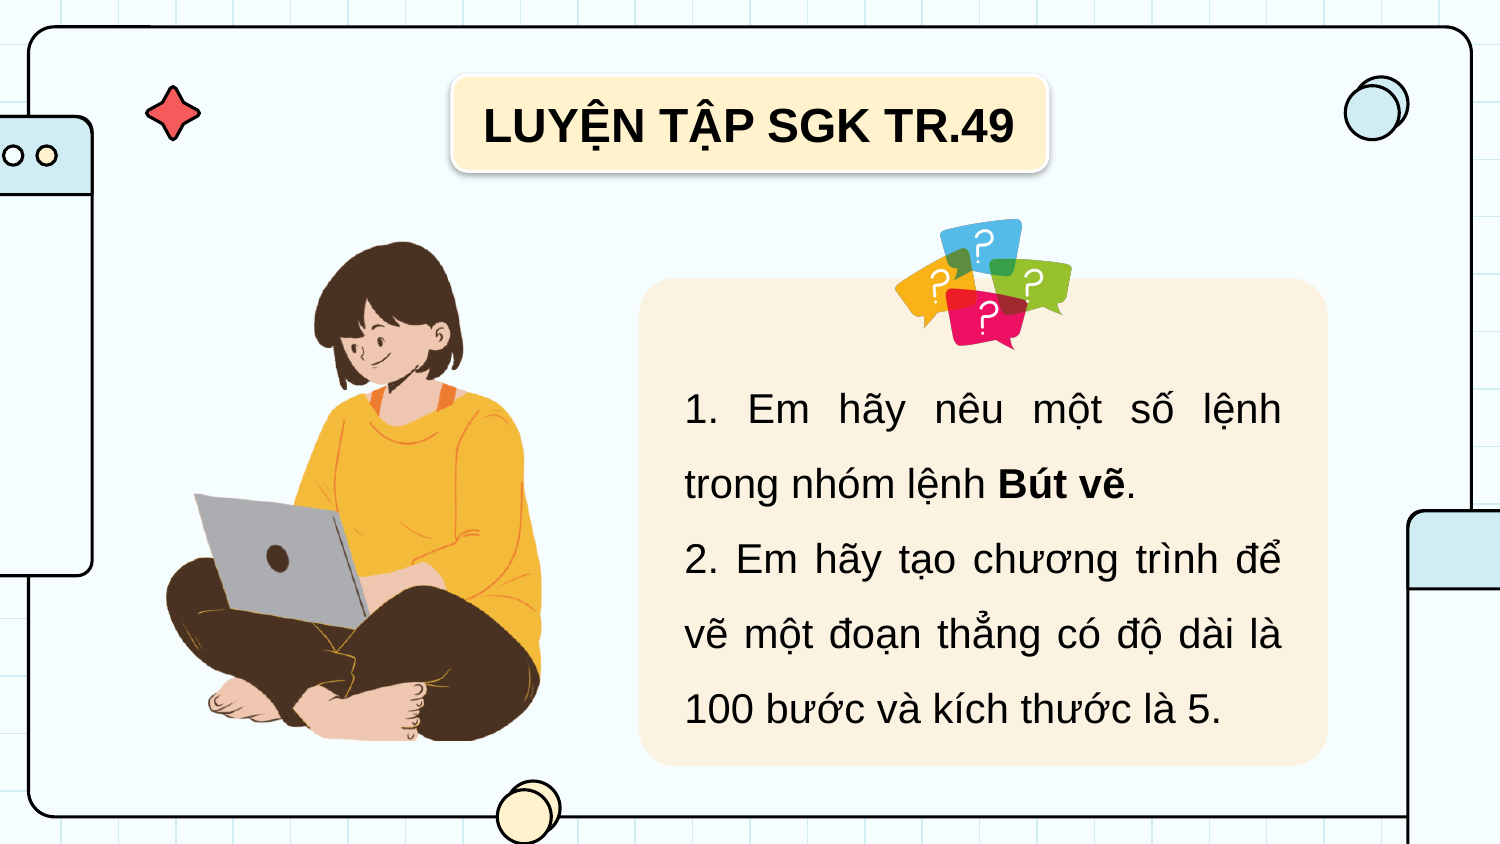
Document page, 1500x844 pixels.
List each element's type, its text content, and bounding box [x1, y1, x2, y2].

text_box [638, 219, 1329, 767]
text_box [146, 86, 200, 140]
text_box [1345, 76, 1409, 140]
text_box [497, 797, 561, 844]
text_box LUYỆN TẬP SGK TR.49 [452, 75, 1048, 172]
picture [123, 200, 609, 790]
